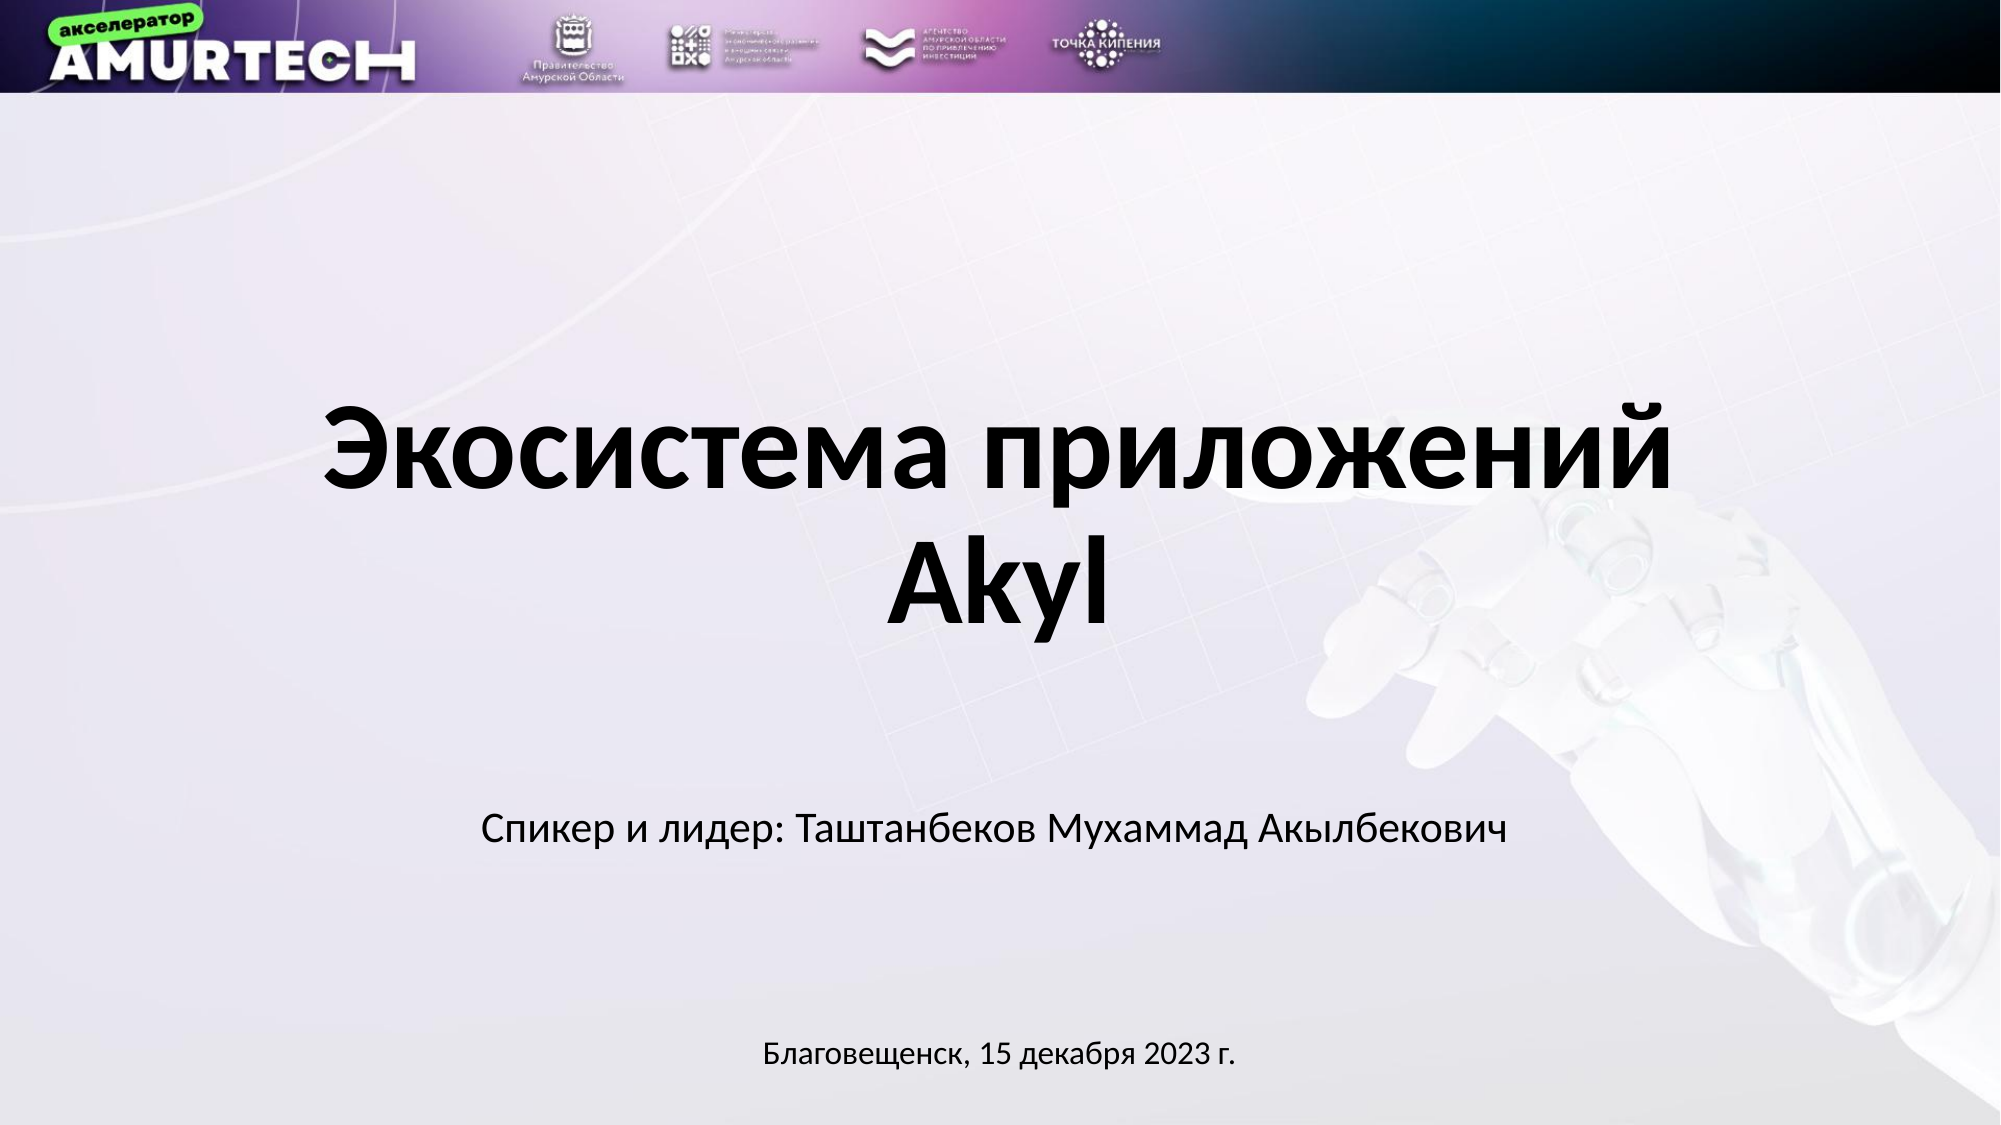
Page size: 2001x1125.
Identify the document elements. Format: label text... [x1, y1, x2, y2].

subtitle Благовещенск, 15 декабря 2023 г. [249, 1028, 1750, 1093]
subtitle Спикер и лидер: Таштанбеков Мухаммад Акылбекович [249, 796, 1750, 891]
picture [0, 0, 2001, 1125]
title Экосистема приложений Akyl [249, 358, 1750, 659]
